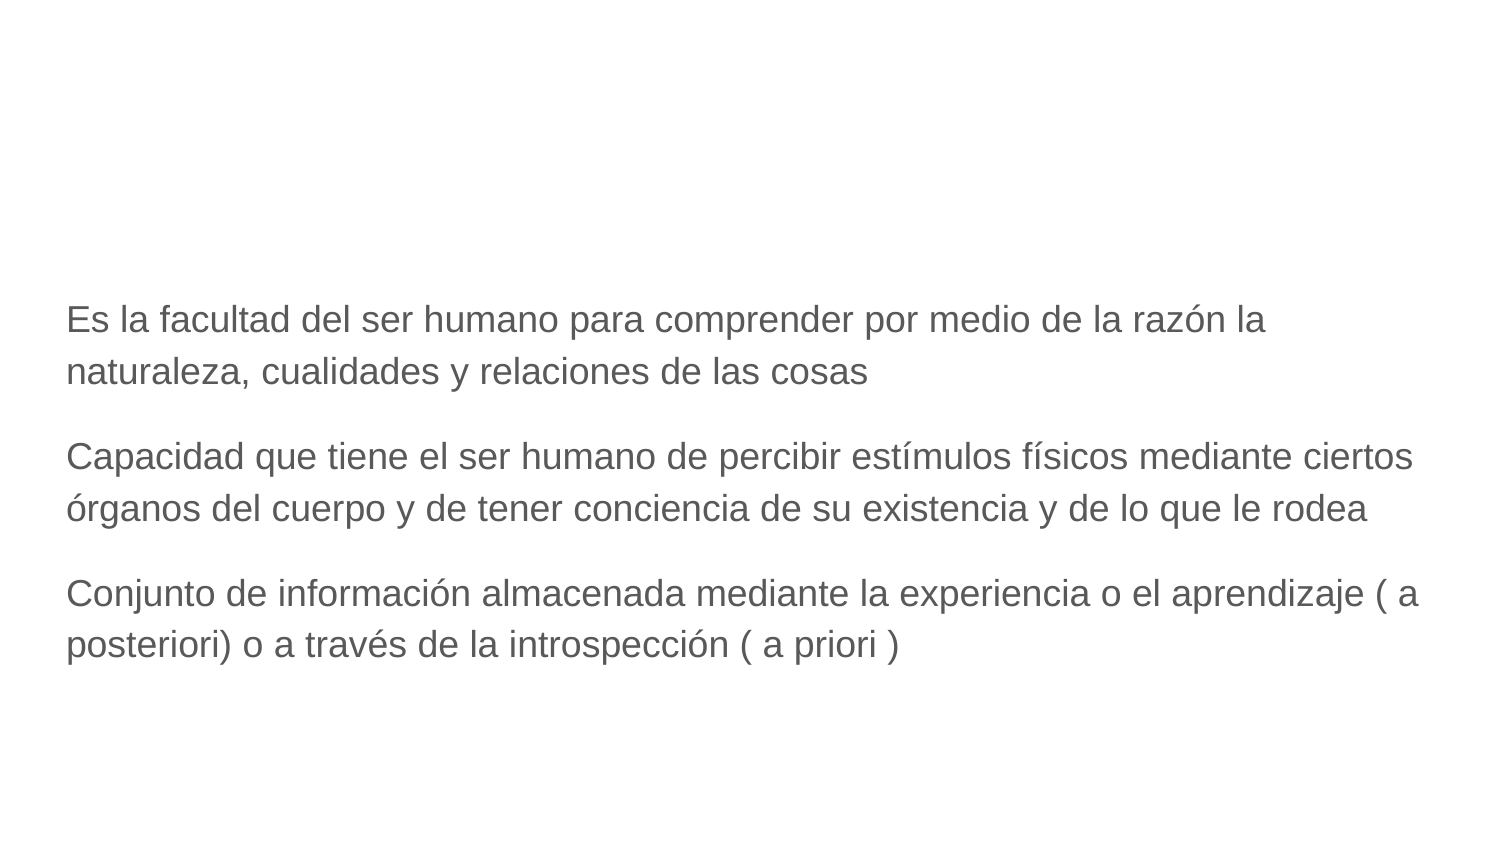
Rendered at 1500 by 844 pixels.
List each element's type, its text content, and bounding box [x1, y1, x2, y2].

list Es la facultad del ser humano para comprender por medio de la razón la naturaleza, cualidades y relaciones de las cosas Capacidad que tiene el ser humano de percibir estímulos físicos mediante ciertos órganos del cuerpo y de tener conciencia de su existencia y de lo que le rodea Conjunto de información almacenada mediante la experiencia o el aprendizaje ( a posteriori) o a través de la introspección ( a priori ) [51, 273, 1449, 750]
